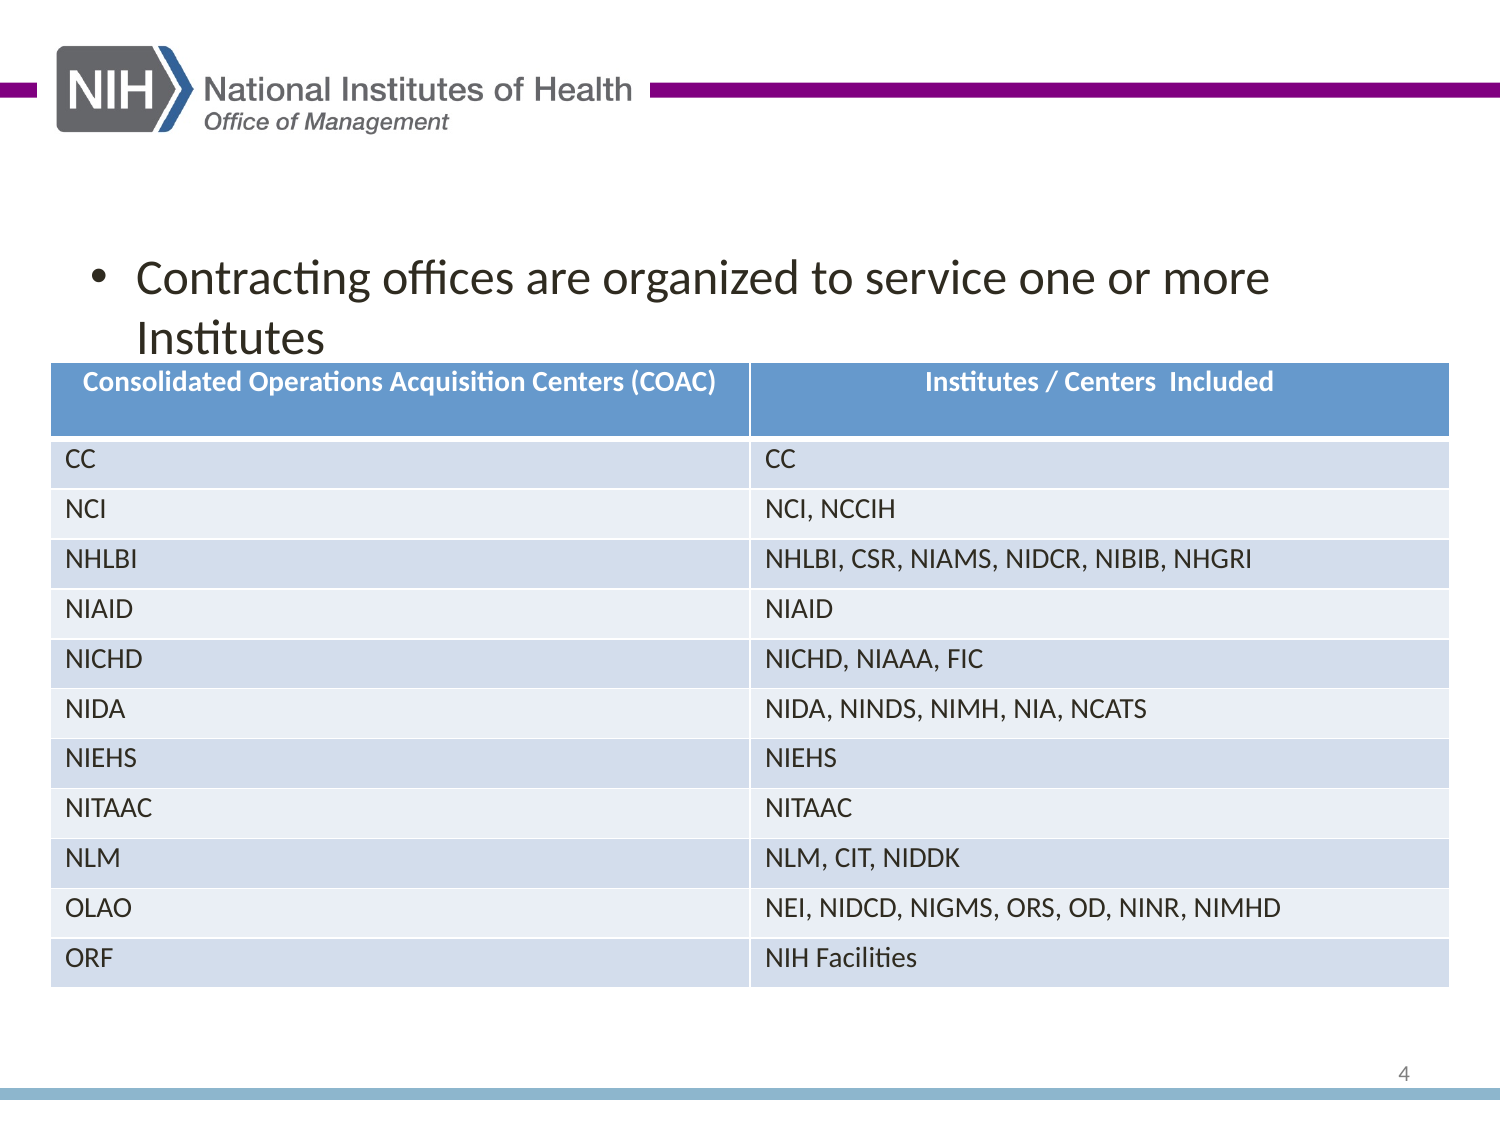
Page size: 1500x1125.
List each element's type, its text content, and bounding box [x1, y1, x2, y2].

table_cell NLM, CIT, NIDDK [751, 839, 1449, 888]
table_cell NIH Facilities [751, 939, 1449, 987]
table_cell CC [751, 442, 1449, 488]
table_cell NITAAC [751, 789, 1449, 838]
table_cell NIAID [751, 590, 1449, 638]
table_cell NIEHS [51, 739, 749, 788]
table_cell NICHD [51, 640, 749, 688]
table_cell NLM [51, 839, 749, 888]
table_cell NICHD, NIAAA, FIC [751, 640, 1449, 688]
list Contracting offices are organized to service one or more Institutes [75, 237, 1425, 318]
table_cell NCI [51, 490, 749, 538]
table_cell NCI, NCCIH [751, 490, 1449, 538]
table_cell OLAO [51, 889, 749, 937]
picture [37, 13, 650, 167]
table_header Institutes / Centers Included [751, 363, 1449, 436]
table_cell NIEHS [751, 739, 1449, 788]
table_cell NIDA, NINDS, NIMH, NIA, NCATS [751, 689, 1449, 738]
table_cell NHLBI, CSR, NIAMS, NIDCR, NIBIB, NHGRI [751, 540, 1449, 588]
slide_number 4 [1074, 1042, 1425, 1103]
table_cell NIAID [51, 590, 749, 638]
table_cell NITAAC [51, 789, 749, 838]
table_cell ORF [51, 939, 749, 987]
table_cell CC [51, 442, 749, 488]
table_cell NHLBI [51, 540, 749, 588]
table_cell NIDA [51, 689, 749, 738]
table_cell NEI, NIDCD, NIGMS, ORS, OD, NINR, NIMHD [751, 889, 1449, 937]
table_header Consolidated Operations Acquisition Centers (COAC) [51, 363, 749, 436]
